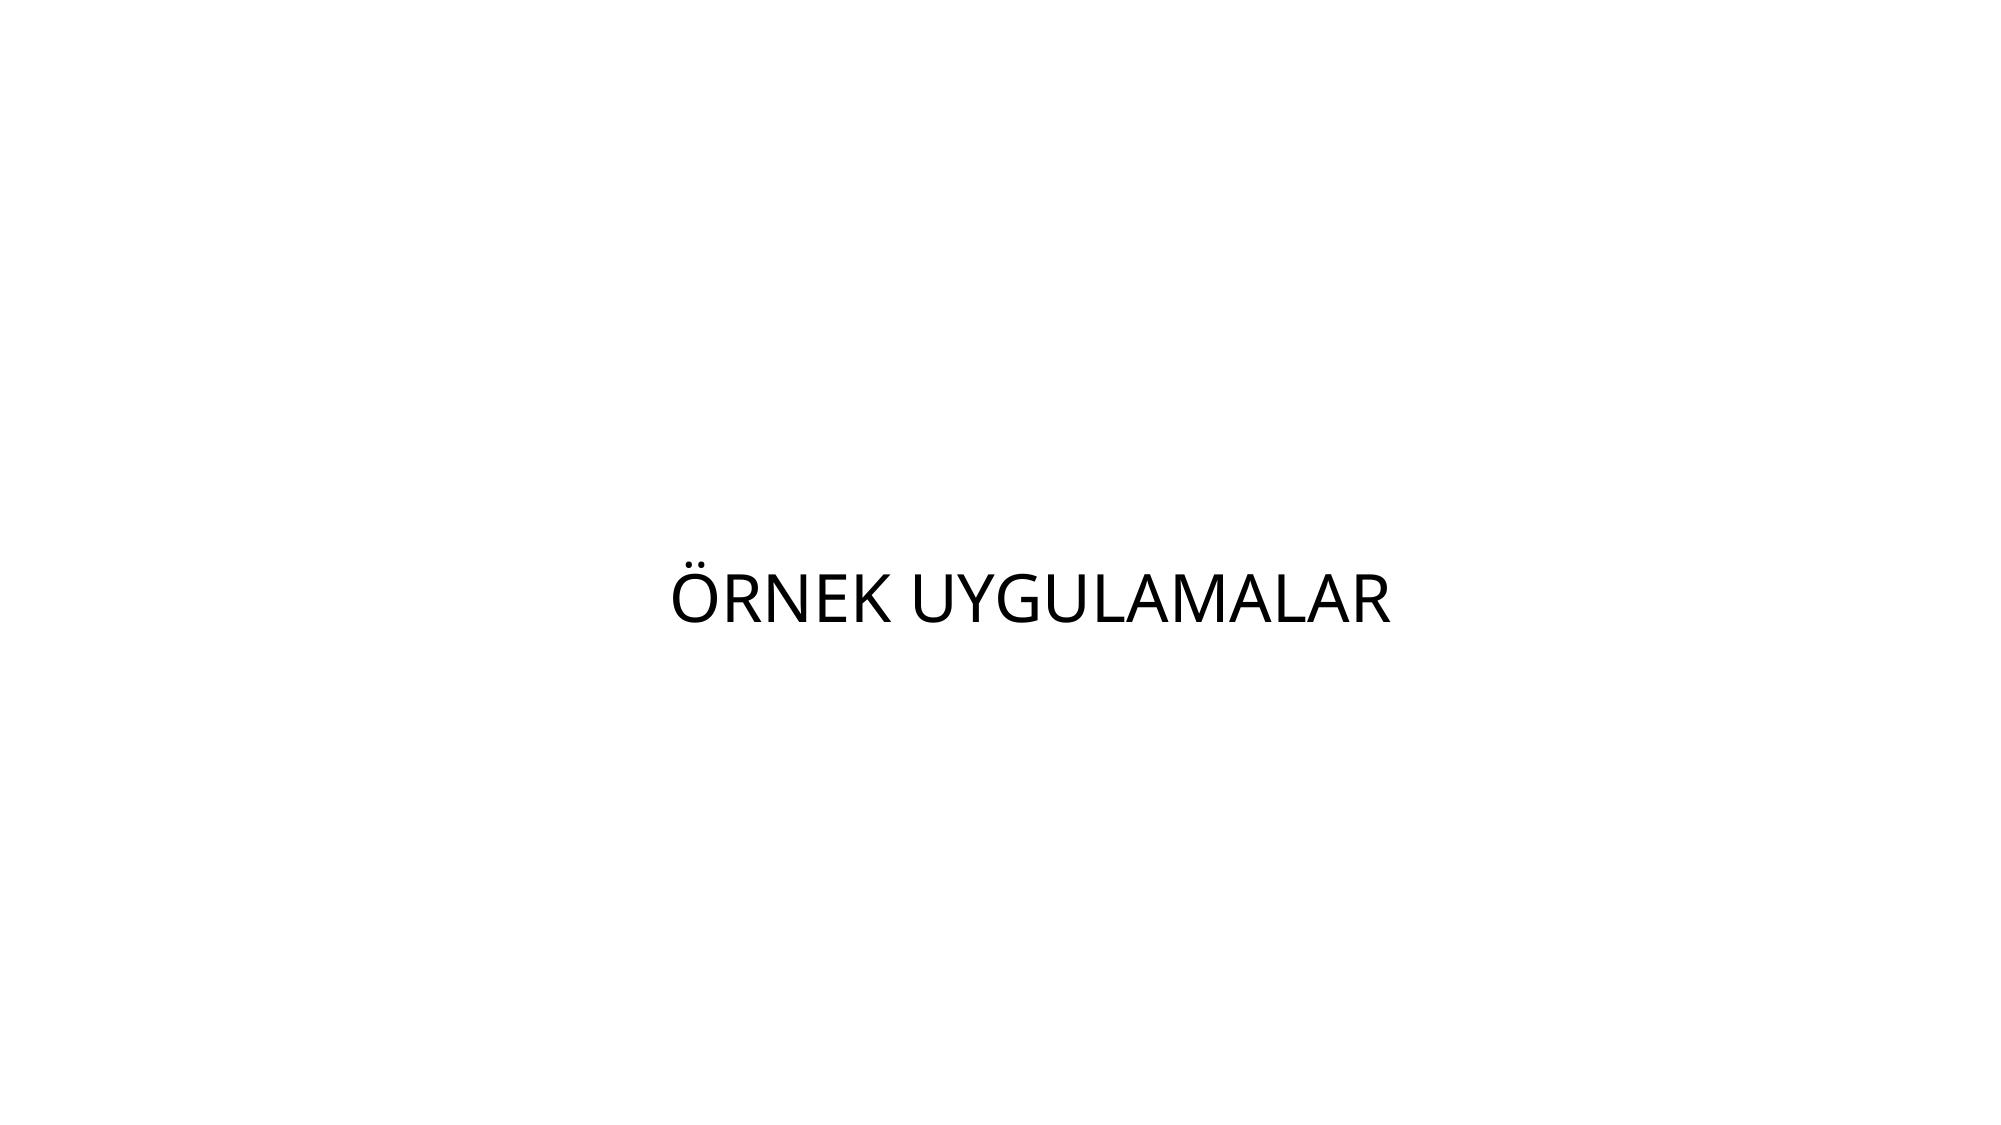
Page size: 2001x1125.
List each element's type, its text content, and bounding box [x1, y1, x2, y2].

list ÖRNEK UYGULAMALAR [137, 299, 1863, 1014]
